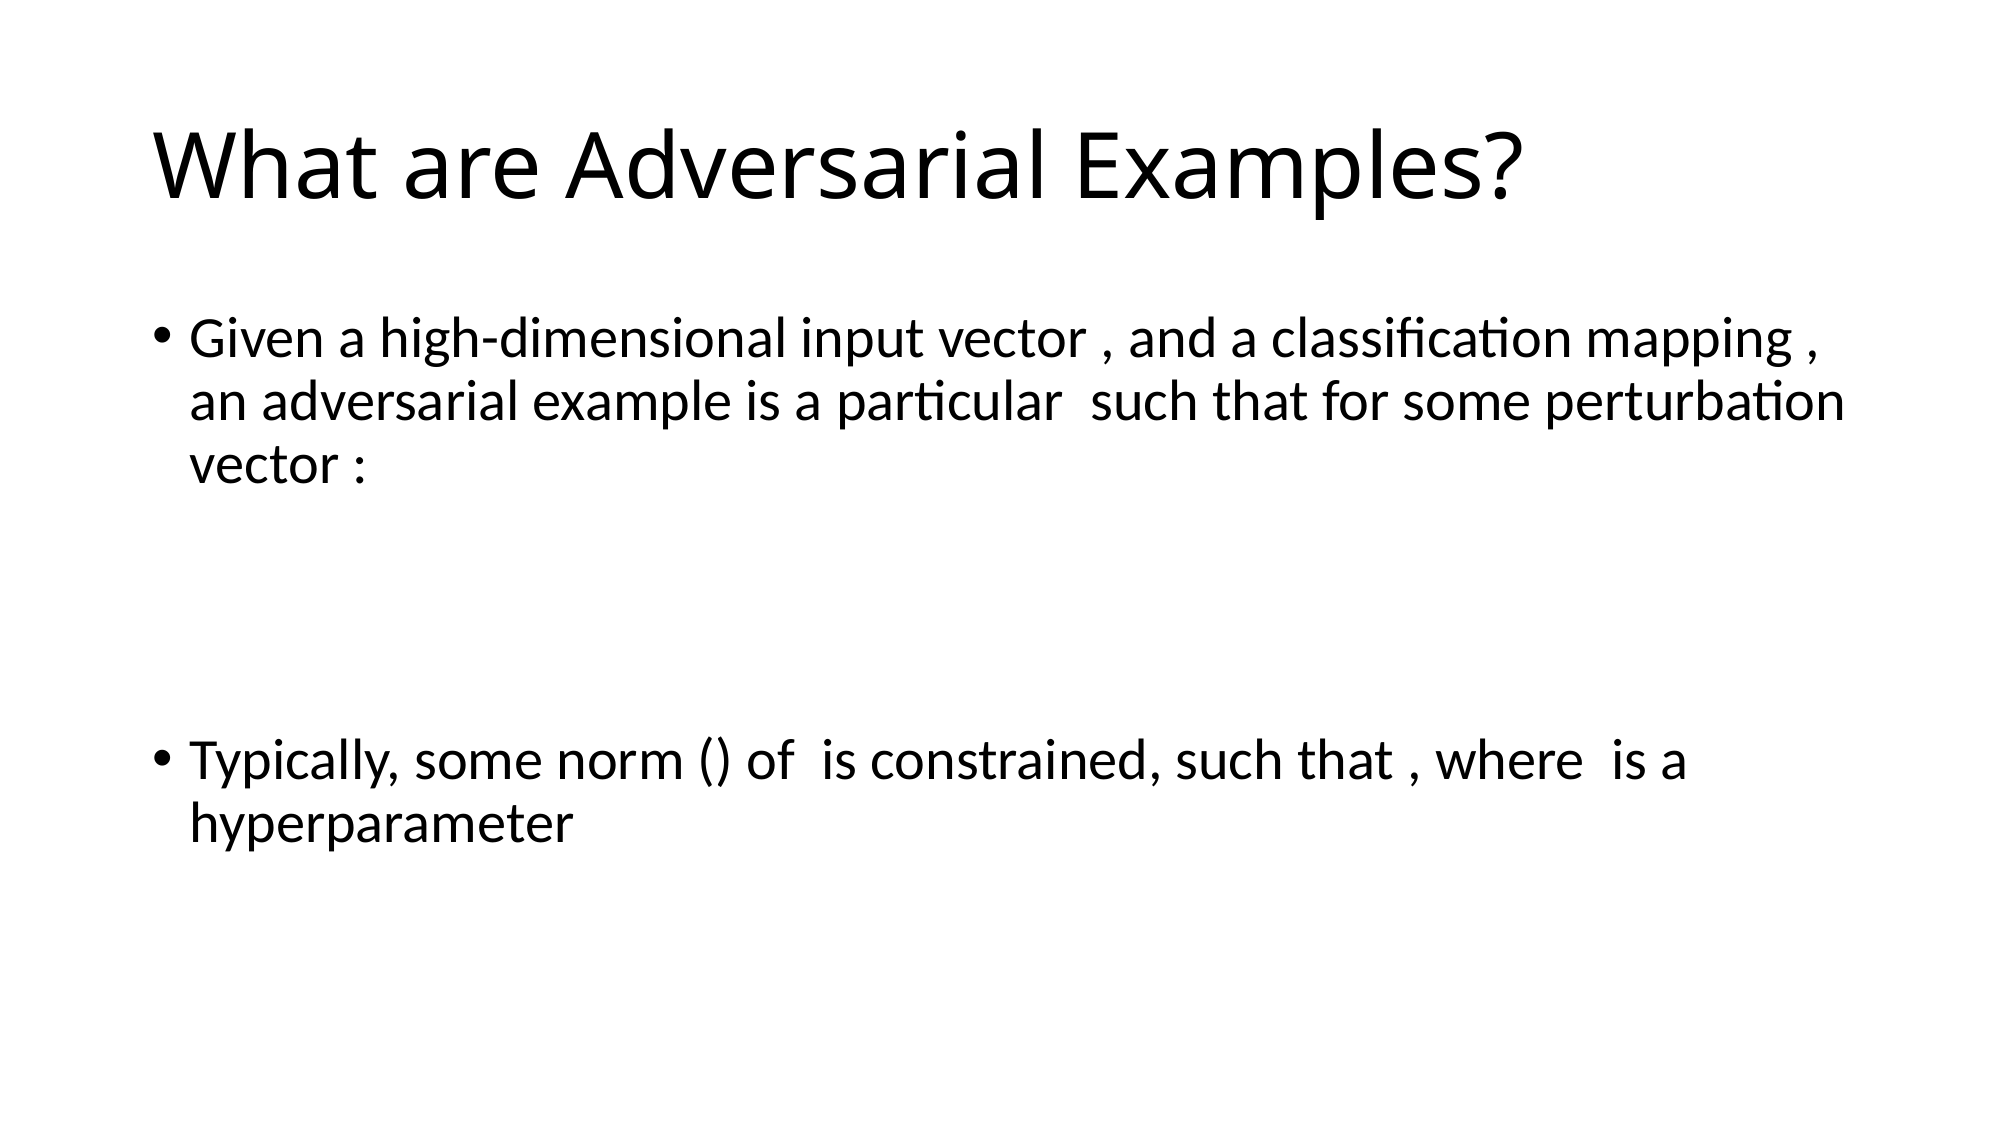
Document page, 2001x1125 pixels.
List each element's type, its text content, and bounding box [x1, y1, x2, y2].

title What are Adversarial Examples? [137, 59, 1863, 278]
